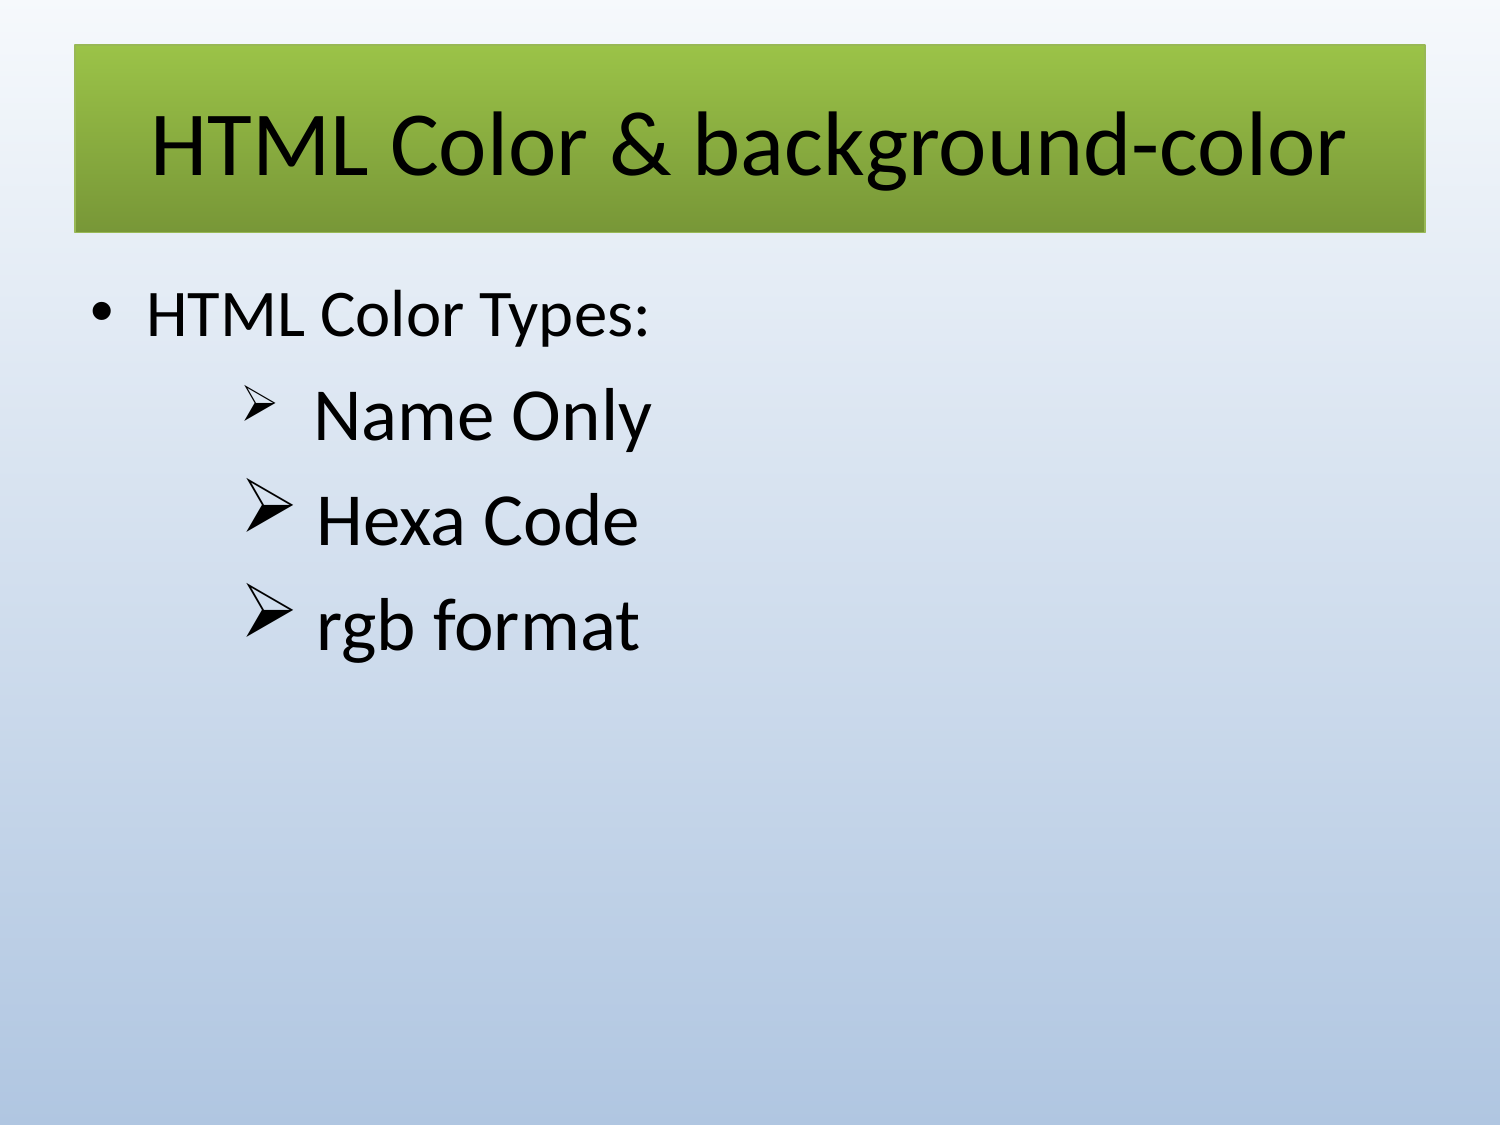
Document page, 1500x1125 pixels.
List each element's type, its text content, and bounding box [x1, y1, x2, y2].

list HTML Color Types: Name Only Hexa Code rgb format [75, 262, 1425, 1005]
title HTML Color & background-color [75, 45, 1425, 233]
